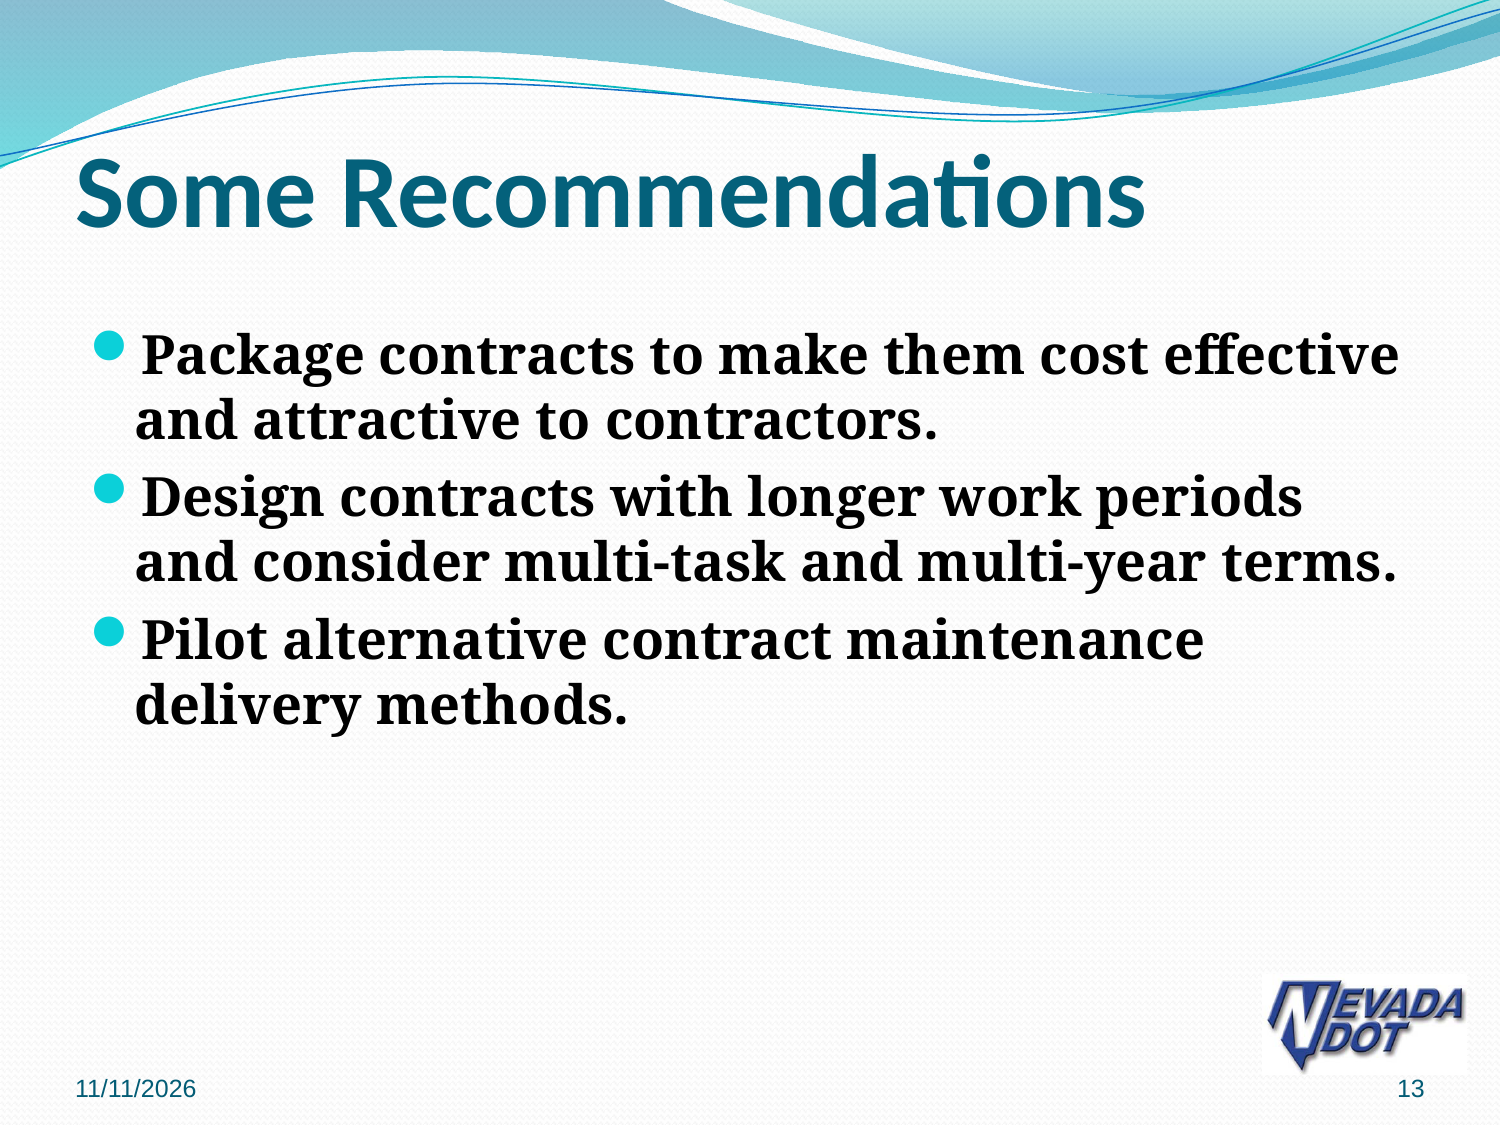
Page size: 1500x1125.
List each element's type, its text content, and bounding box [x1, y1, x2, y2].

list Package contracts to make them cost effective and attractive to contractors. Design contracts with longer work periods and consider multi-task and multi-year terms. Pilot alternative contract maintenance delivery methods. [75, 312, 1425, 800]
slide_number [75, 1042, 425, 1103]
title Some Recommendations [75, 115, 1425, 303]
slide_number 13 [1299, 1090, 1425, 1103]
picture [1262, 974, 1468, 1076]
